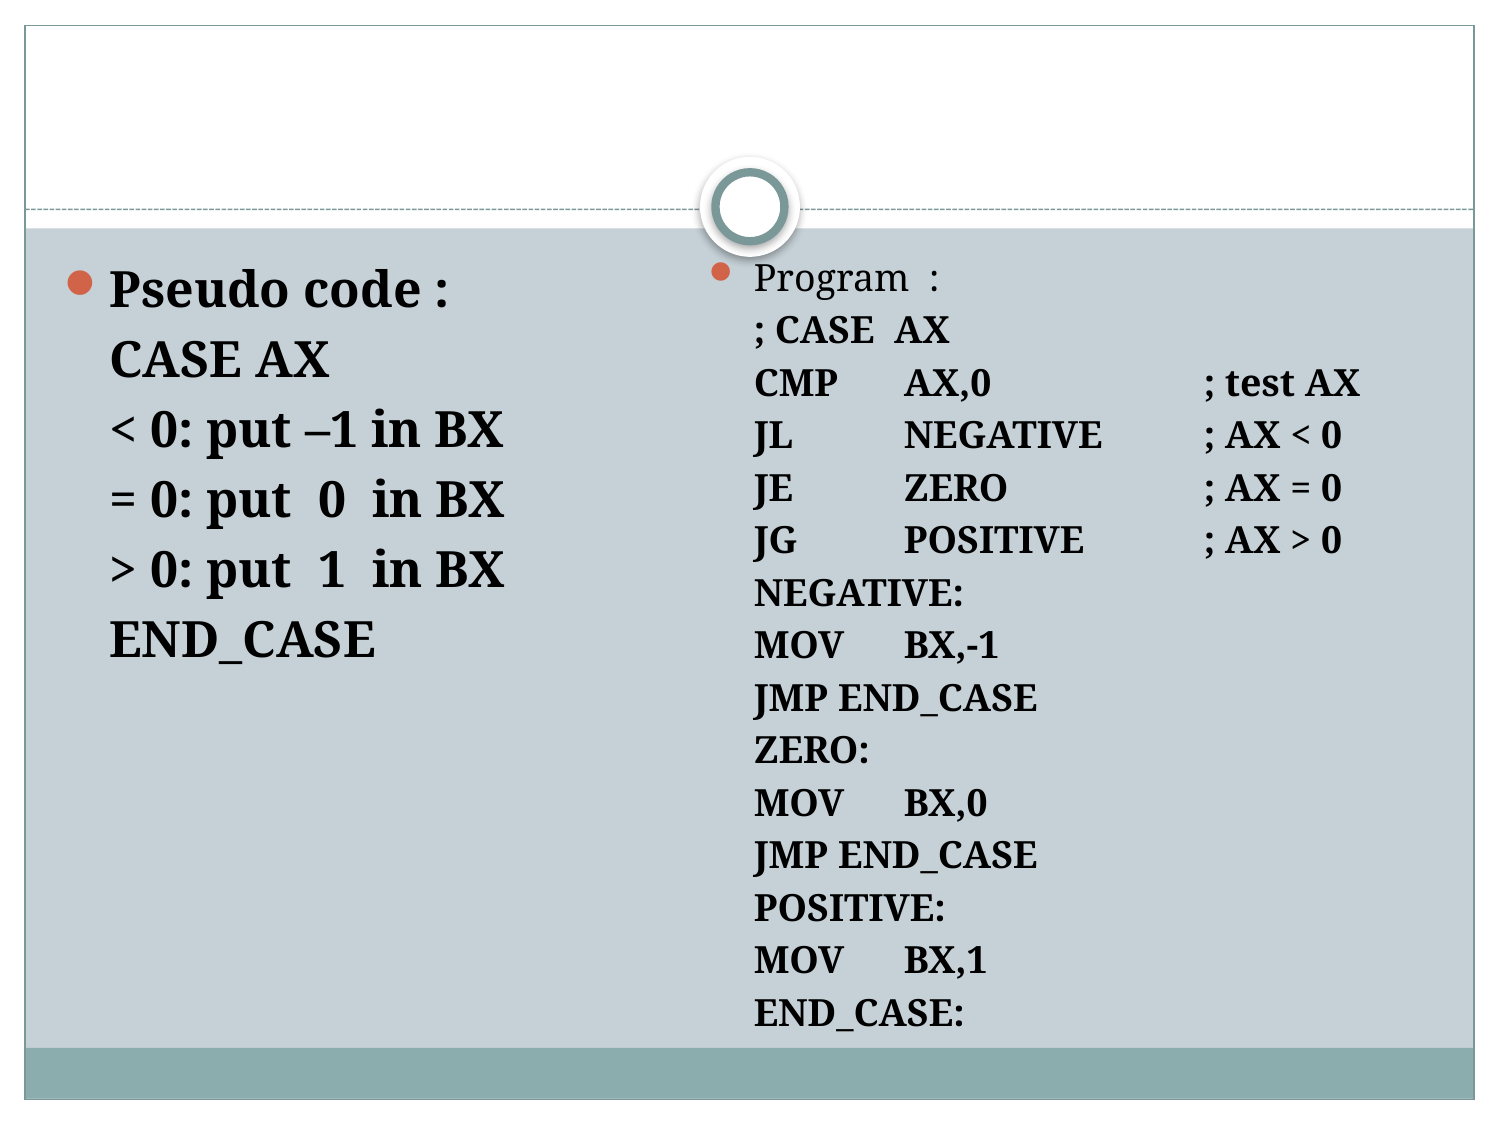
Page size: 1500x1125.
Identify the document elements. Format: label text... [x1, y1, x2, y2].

list Pseudo code : CASE AX < 0: put –1 in BX = 0: put 0 in BX > 0: put 1 in BX END_CASE [49, 250, 657, 1001]
text_box Program : ; CASE AX CMP AX,0 ; test AX JL NEGATIVE ; AX < 0 JE ZERO ; AX = 0 JG POSITIVE ; AX > 0 NEGATIVE: MOV BX,-1 JMP END_CASE ZERO: MOV BX,0 JMP END_CASE POSITIVE: MOV BX,1 END_CASE: [693, 246, 1442, 1125]
